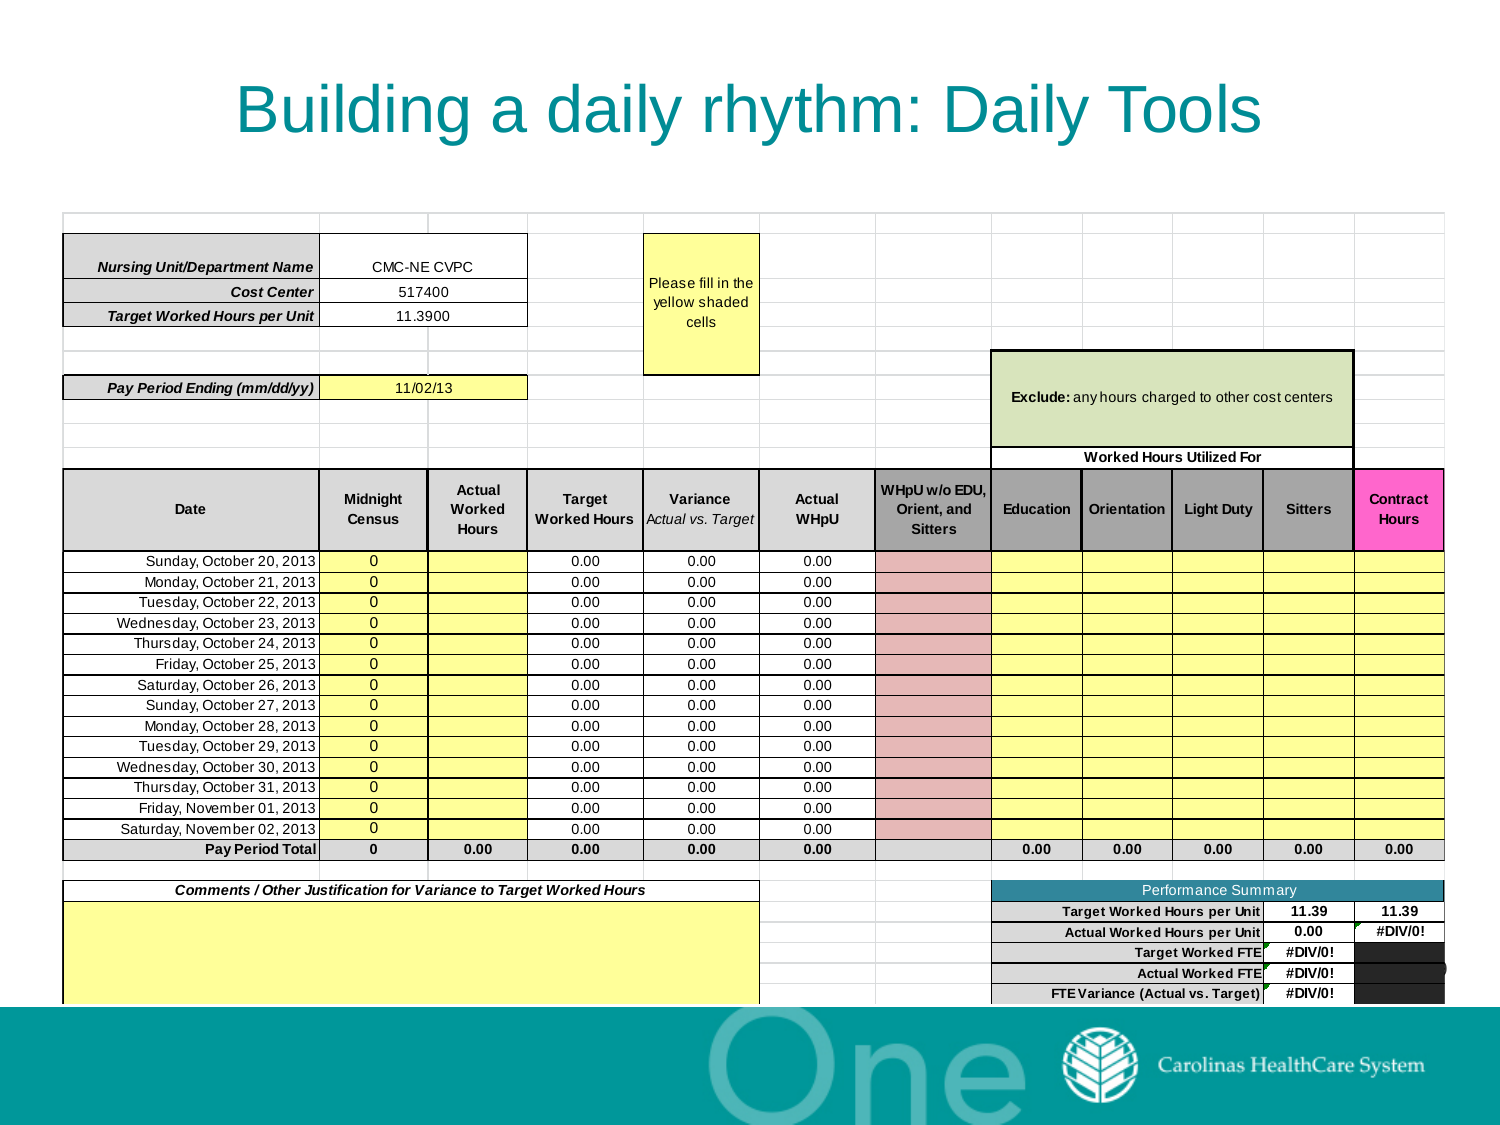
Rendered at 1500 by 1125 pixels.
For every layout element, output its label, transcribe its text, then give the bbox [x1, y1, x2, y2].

title Building a daily rhythm: Daily Tools [75, 50, 1425, 163]
picture [0, 1007, 1500, 1125]
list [62, 212, 1446, 1006]
